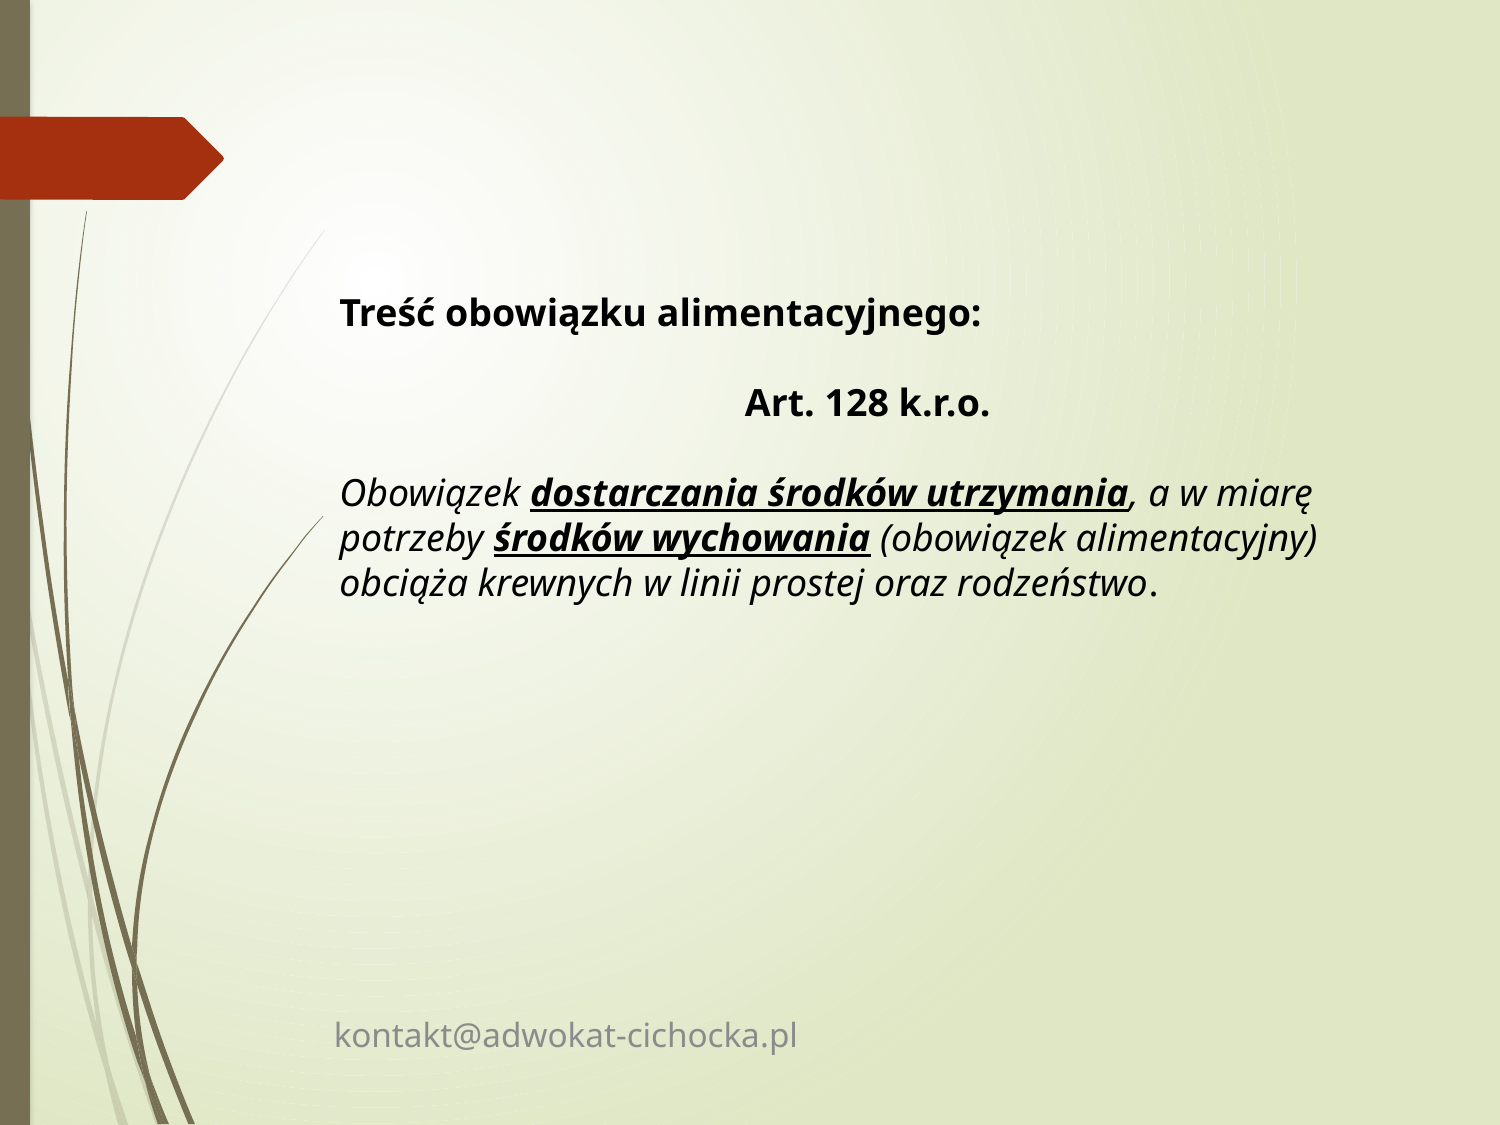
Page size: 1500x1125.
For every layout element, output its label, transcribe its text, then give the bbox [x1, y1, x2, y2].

footer kontakt@adwokat-cichocka.pl [318, 1006, 1257, 1067]
text_box Treść obowiązku alimentacyjnego: Art. 128 k.r.o. Obowiązek dostarczania środków utrzymania, a w miarę potrzeby środków wychowania (obowiązek alimentacyjny) obciąża krewnych w linii prostej oraz rodzeństwo. [324, 191, 1412, 792]
